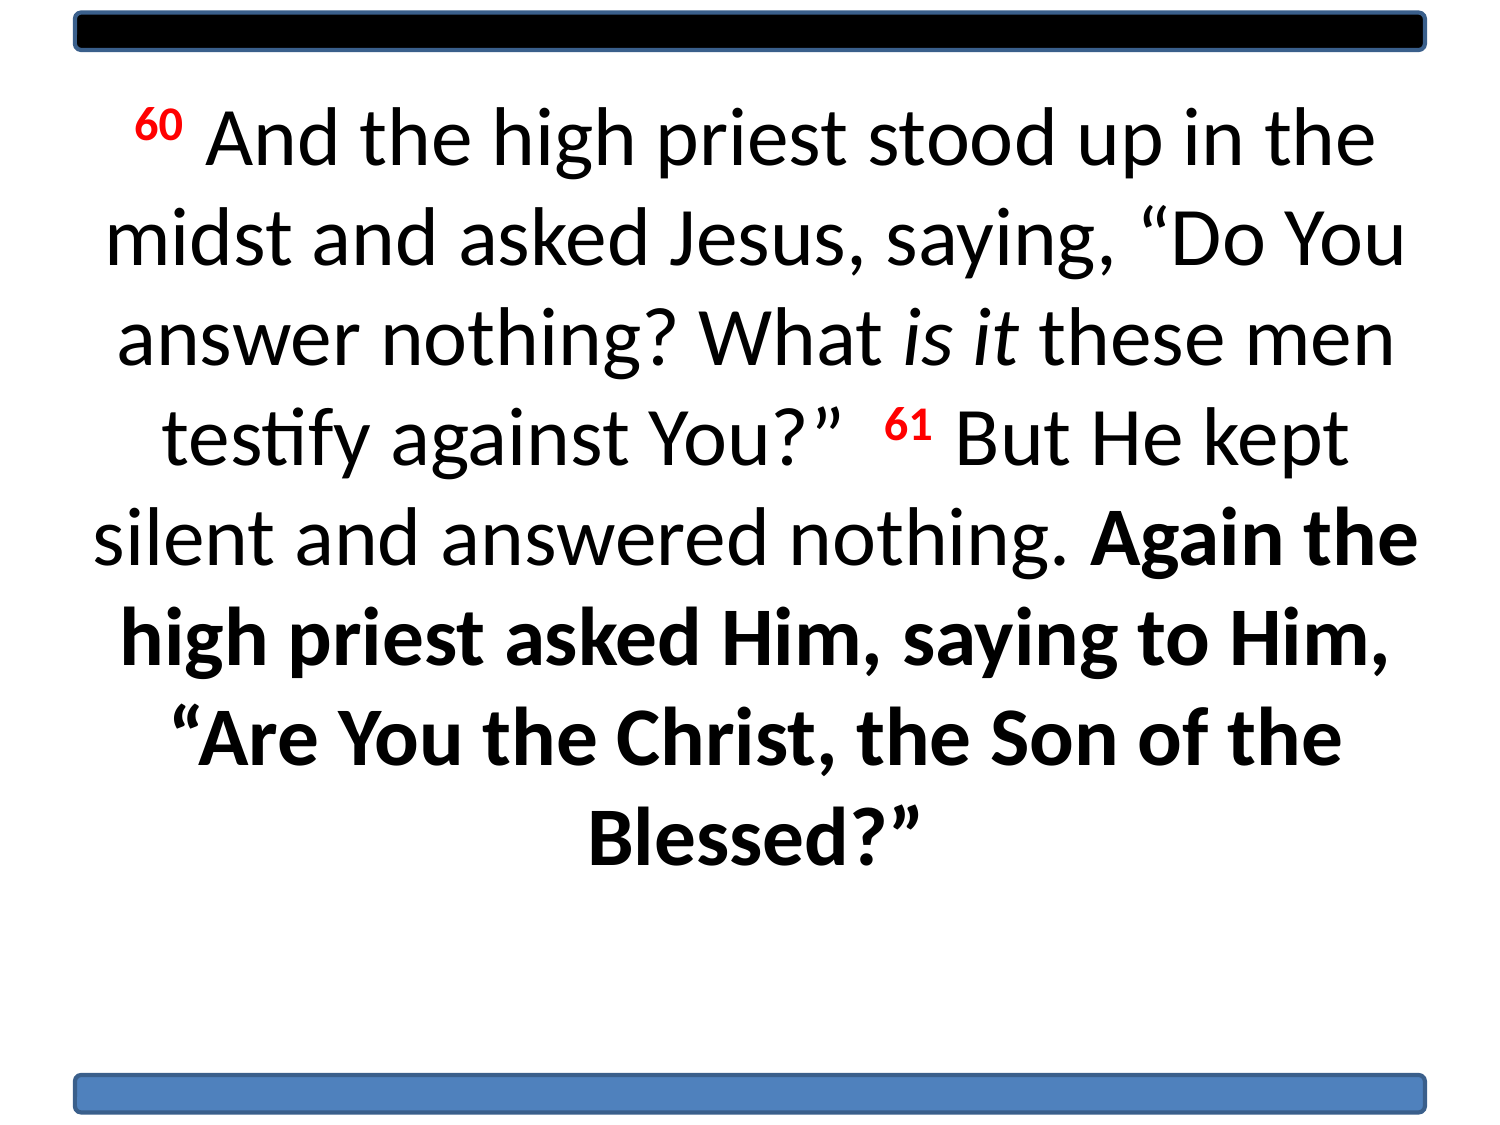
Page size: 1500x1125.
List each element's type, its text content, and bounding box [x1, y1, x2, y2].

text_box 60 And the high priest stood up in the midst and asked Jesus, saying, “Do You answer nothing? What is it these men testify against You?” 61 But He kept silent and answered nothing. Again the high priest asked Him, saying to Him, “Are You the Christ, the Son of the Blessed?” [49, 74, 1463, 890]
text_box [72, 10, 1428, 53]
text_box [72, 1072, 1428, 1115]
